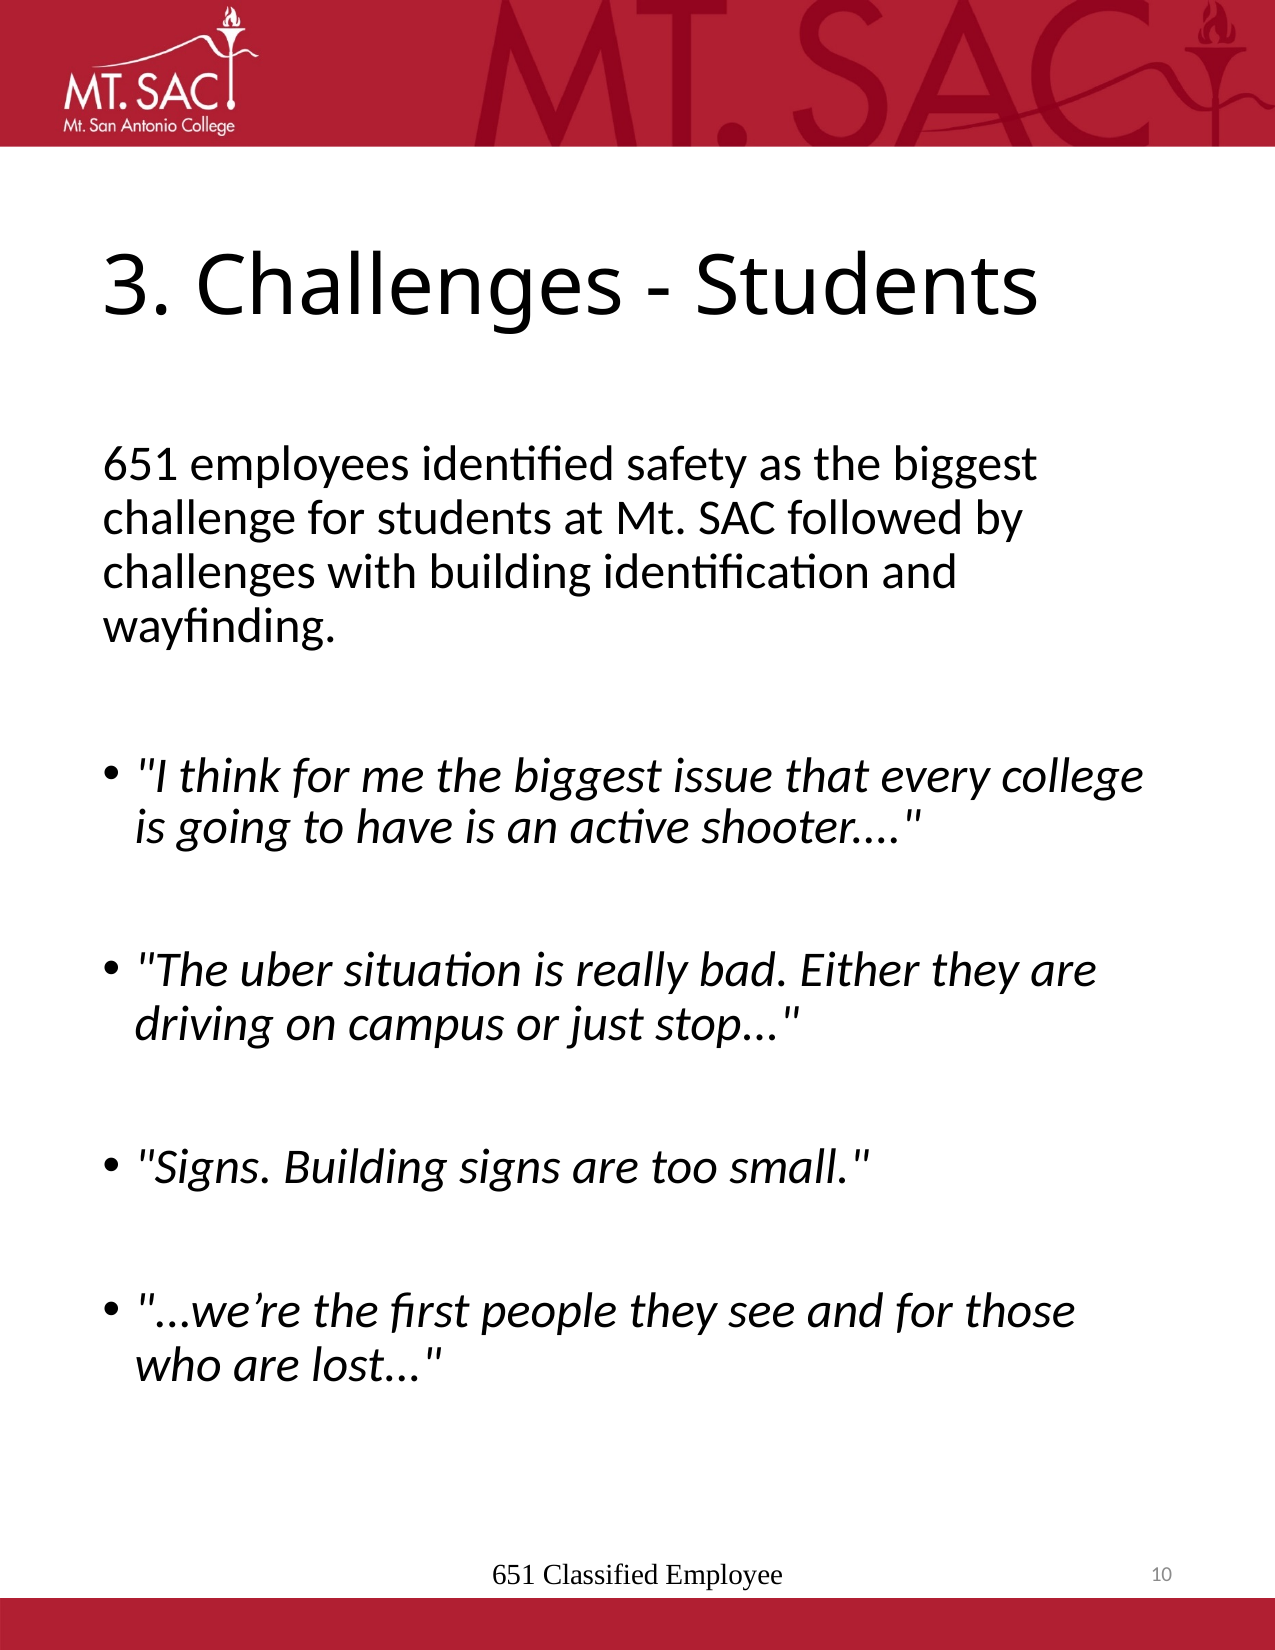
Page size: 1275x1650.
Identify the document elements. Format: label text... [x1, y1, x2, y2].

footer 651 Classified Employee [422, 1529, 853, 1618]
picture [0, 0, 1275, 147]
picture [0, 1598, 1275, 1650]
slide_number 10 [900, 1529, 1188, 1618]
list 651 employees identified safety as the biggest challenge for students at Mt. SAC followed by challenges with building identification and wayfinding. "I think for me the biggest issue that every college is going to have is an active shooter...." "The uber situation is really bad. Either they are driving on campus or just stop..." "Signs. Building signs are too small." "...we’re the first people they see and for those who are lost..." [87, 429, 1188, 1487]
title 3. Challenges - Students [87, 169, 1188, 407]
